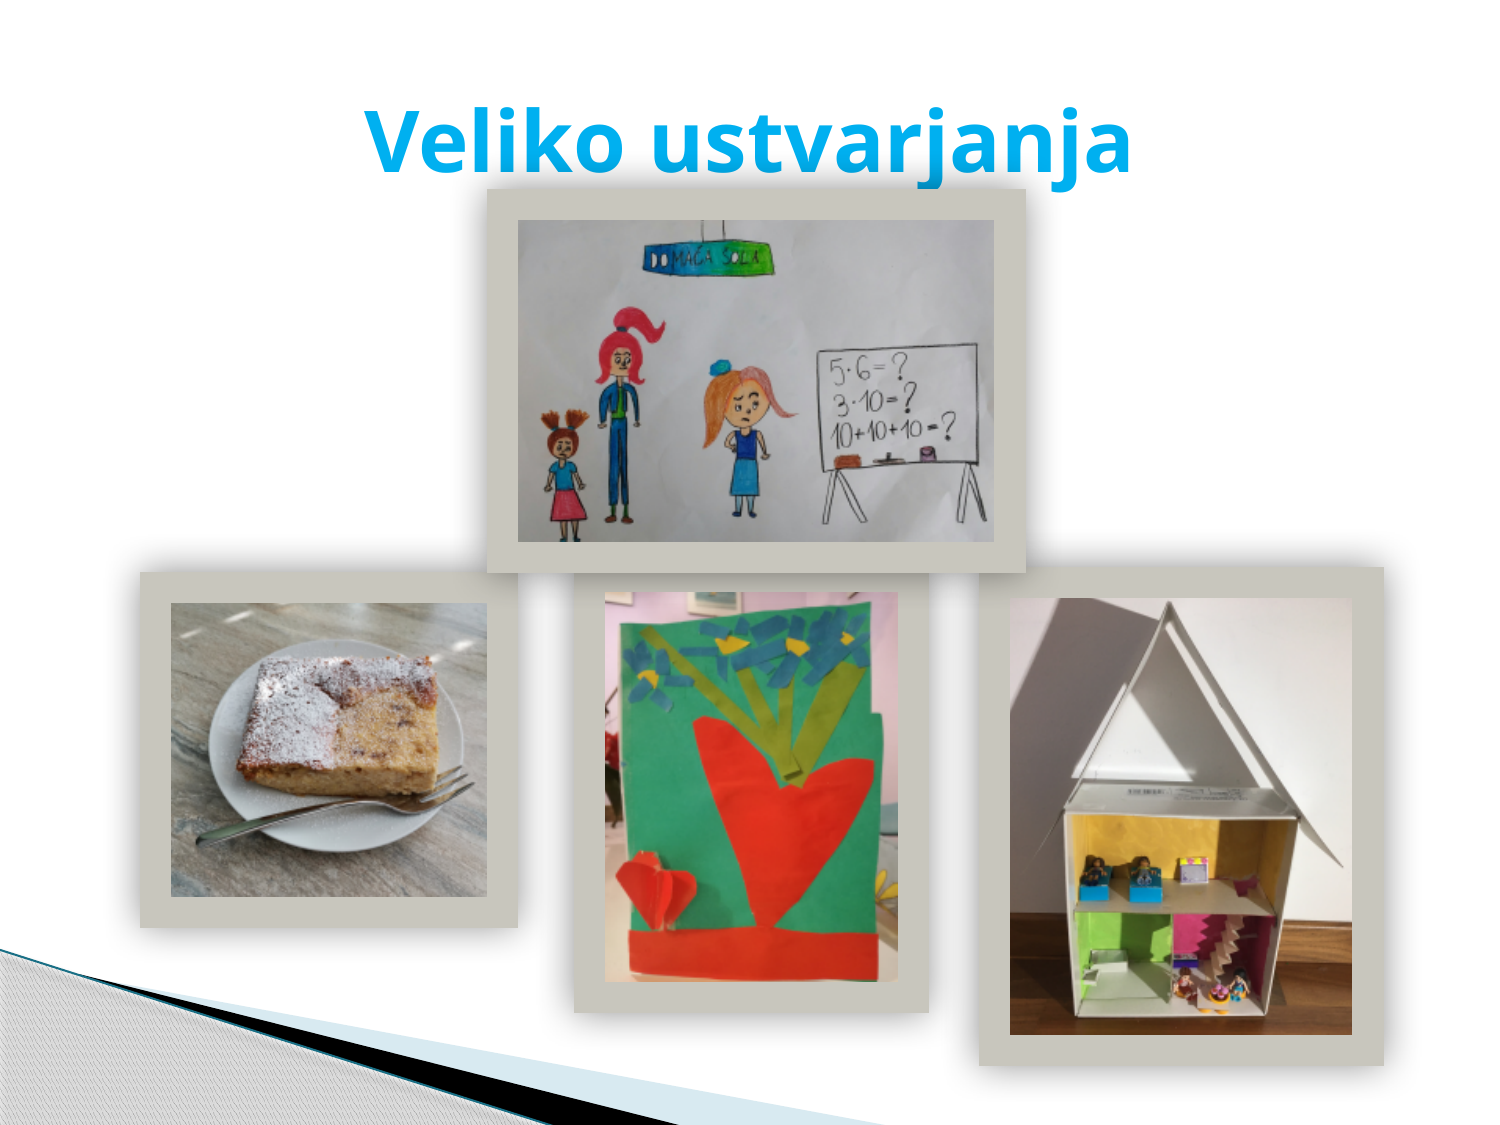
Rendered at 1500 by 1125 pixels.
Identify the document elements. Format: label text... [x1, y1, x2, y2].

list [170, 602, 488, 897]
picture [517, 219, 995, 542]
picture [604, 592, 899, 983]
picture [1009, 597, 1353, 1036]
title Veliko ustvarjanja [75, 45, 1425, 233]
